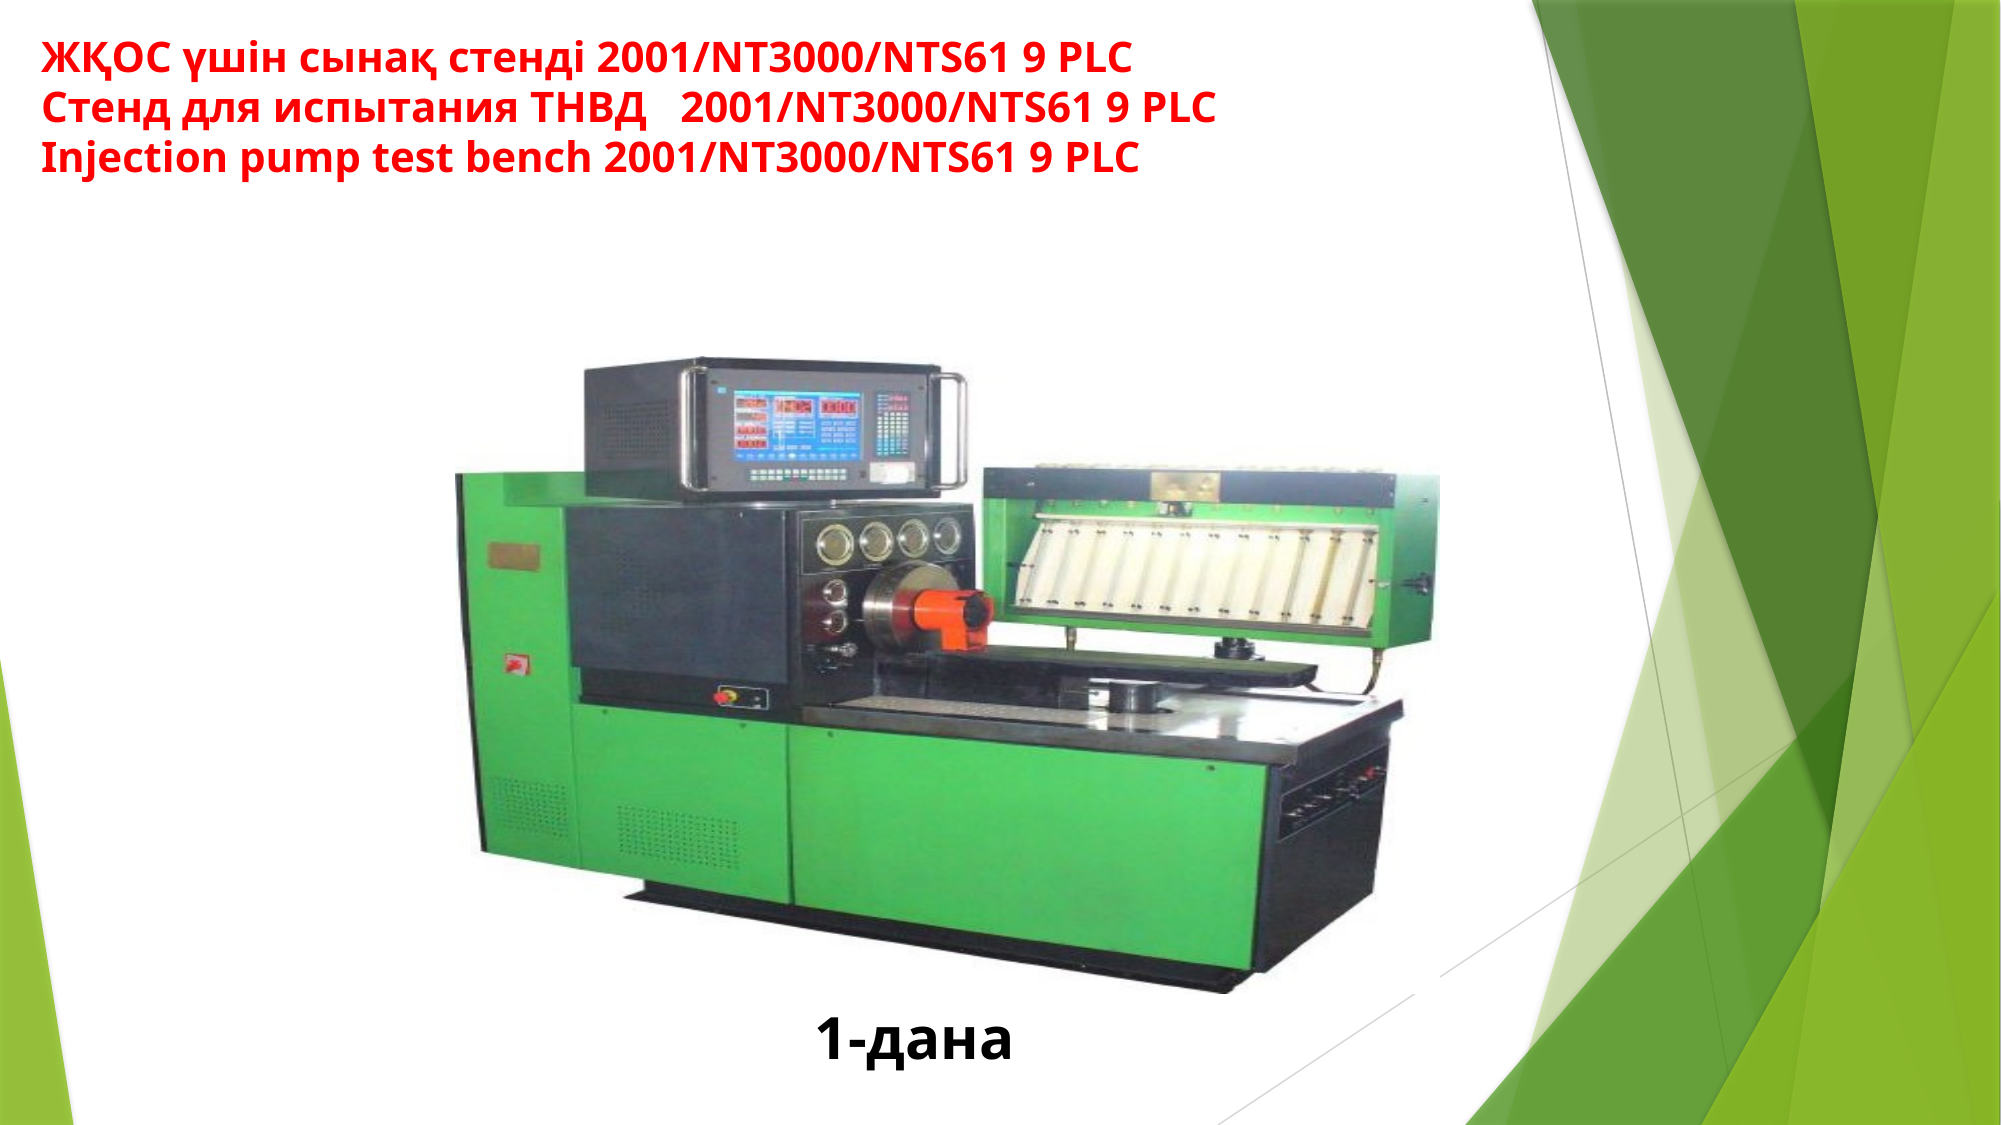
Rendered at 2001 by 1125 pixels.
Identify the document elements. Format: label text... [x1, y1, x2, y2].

title ЖҚОС үшін сынақ стенді 2001/NT3000/NTS61 9 PLC Стенд для испытания ТНВД 2001/NT3000/NTS61 9 PLC Injection pump test bench 2001/NT3000/NTS61 9 PLC [26, 22, 1895, 240]
text_box 1-дана [799, 1003, 1043, 1079]
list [454, 356, 1441, 995]
